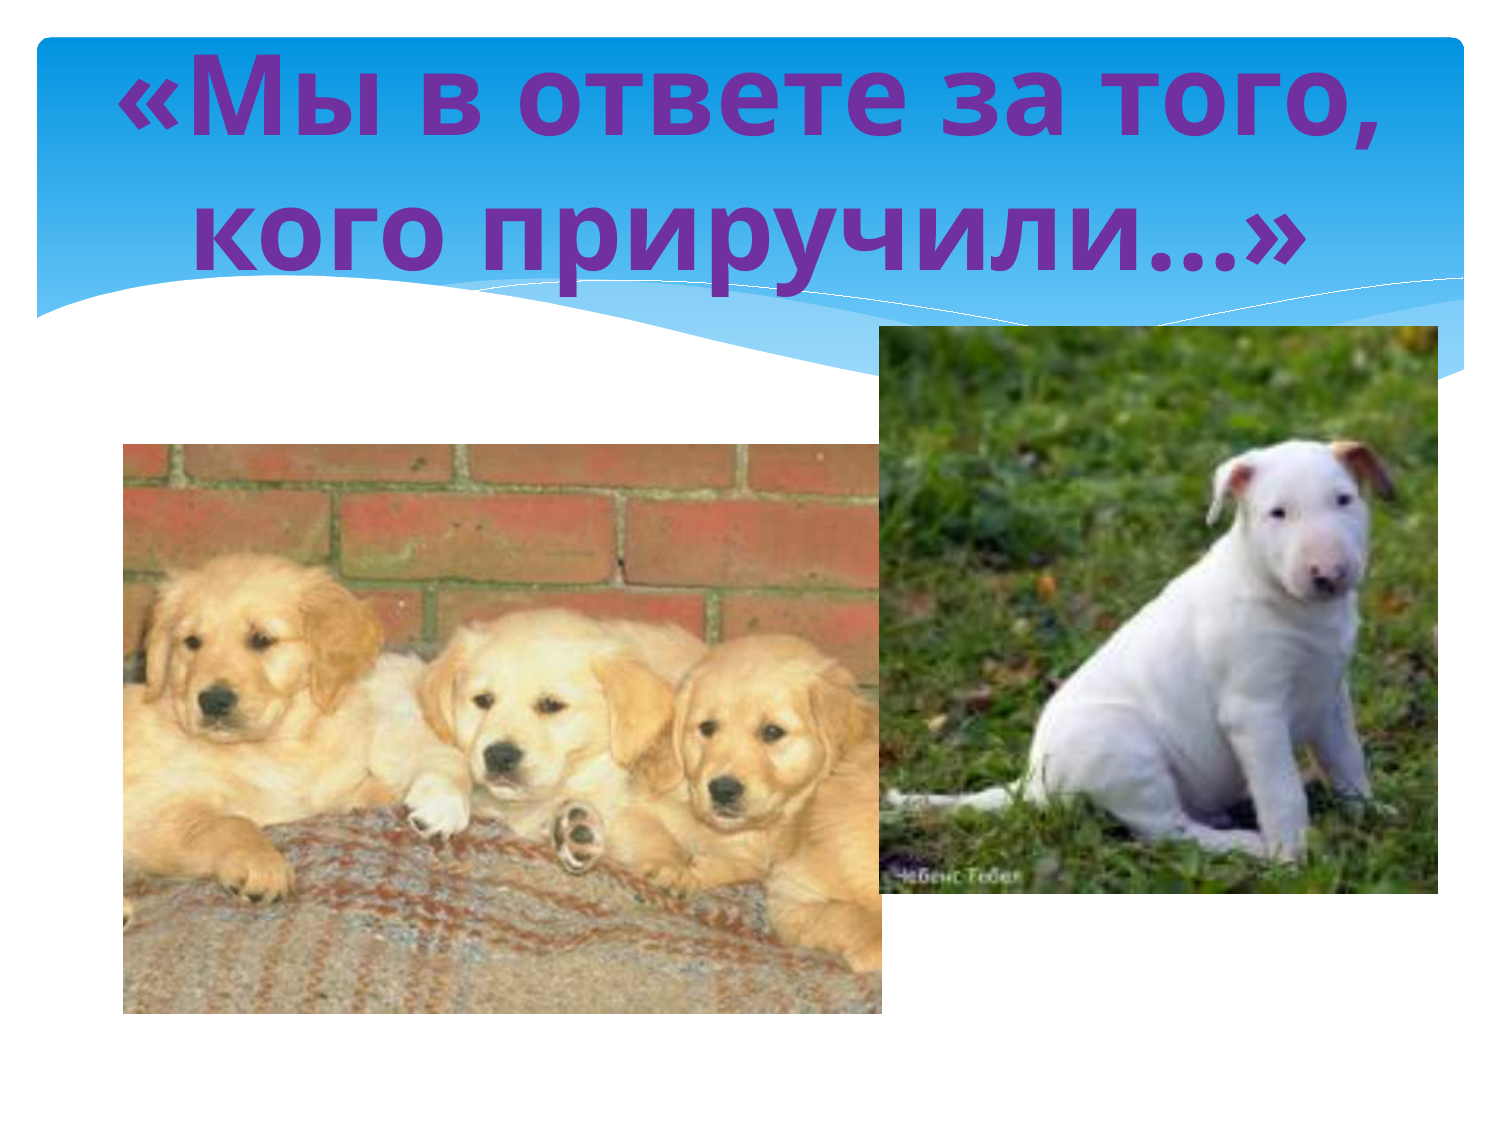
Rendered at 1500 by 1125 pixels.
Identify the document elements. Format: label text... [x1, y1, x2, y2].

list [123, 444, 882, 1014]
title «Мы в ответе за того, кого приручили…» [75, 55, 1425, 261]
picture [879, 325, 1438, 895]
